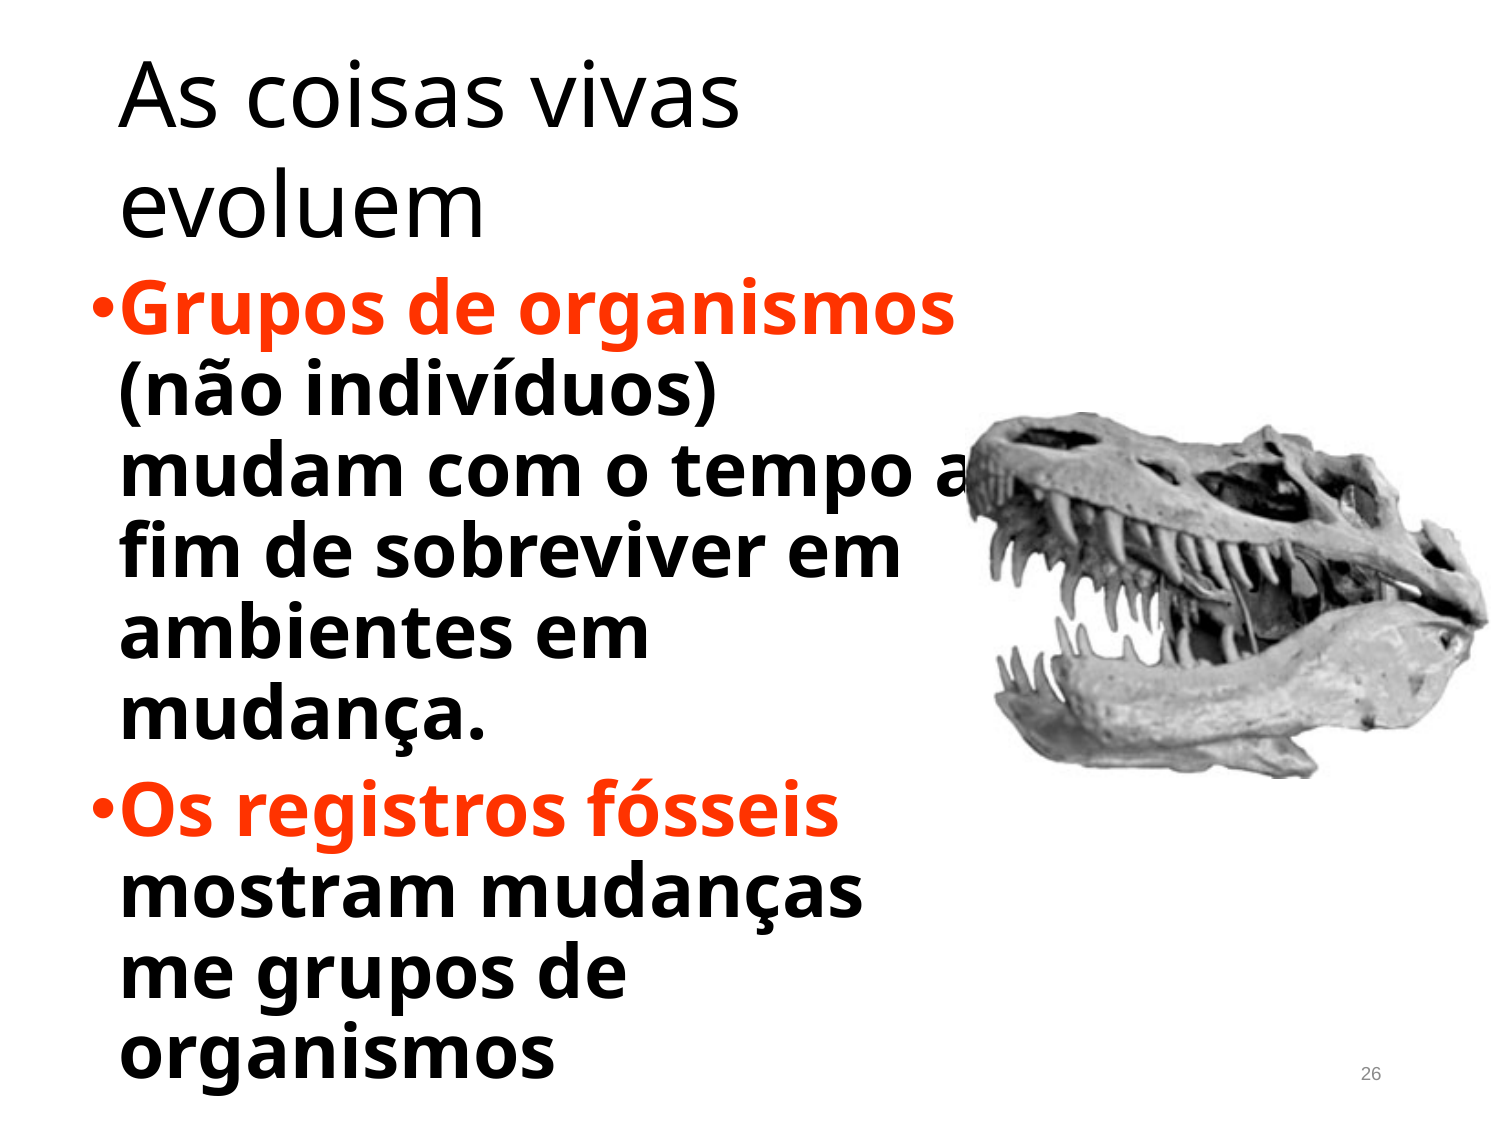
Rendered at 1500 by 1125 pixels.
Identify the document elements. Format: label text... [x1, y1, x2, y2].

slide_number 26 [1059, 1042, 1397, 1103]
picture [965, 412, 1491, 779]
title As coisas vivas evoluem [103, 28, 1143, 309]
list Grupos de organismos (não indivíduos) mudam com o tempo a fim de sobreviver em ambientes em mudança. Os registros fósseis mostram mudanças me grupos de organismos [75, 262, 1013, 1075]
